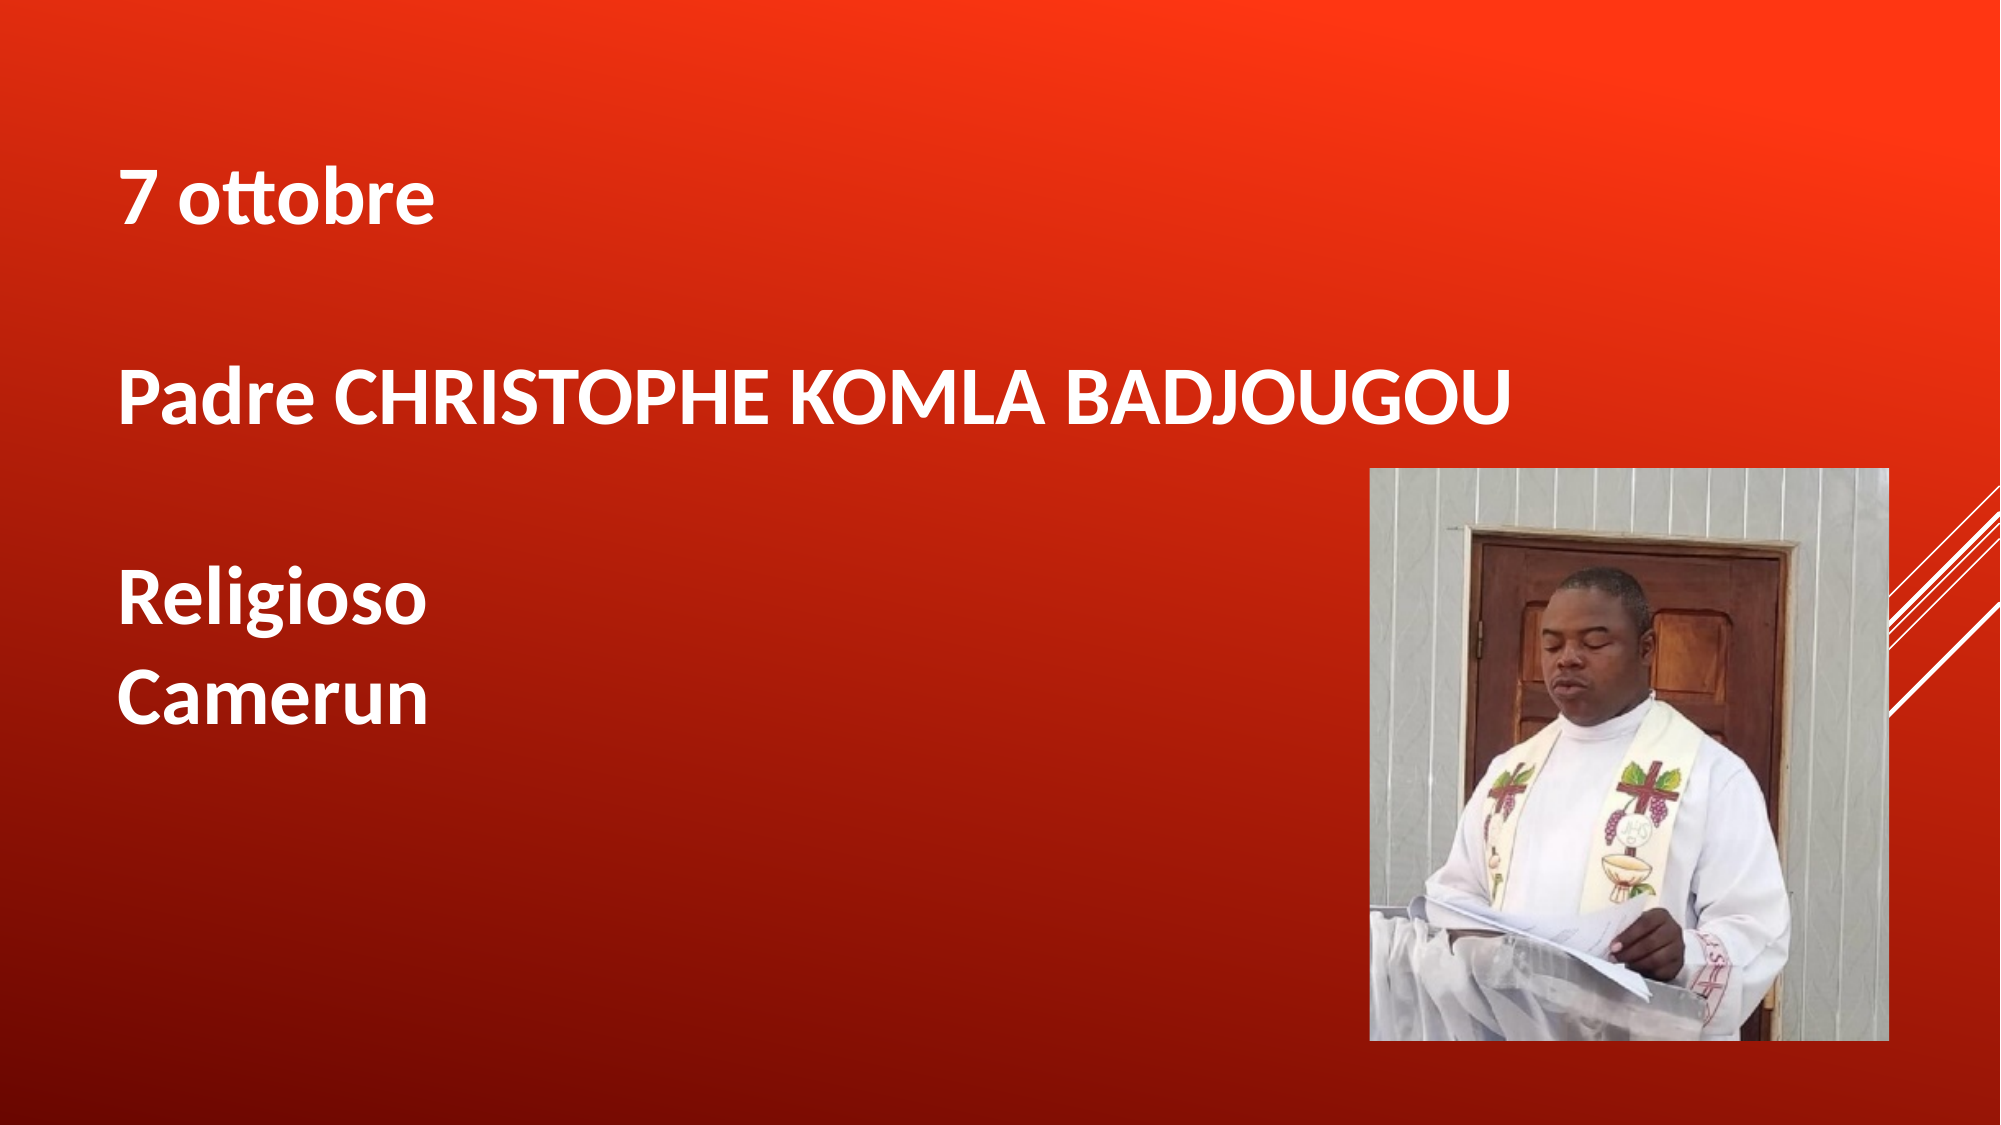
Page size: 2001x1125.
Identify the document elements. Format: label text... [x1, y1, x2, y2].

text_box 7 ottobre Padre CHRISTOPHE KOMLA BADJOUGOU Religioso Camerun [102, 133, 1630, 749]
picture [1369, 468, 1890, 1041]
